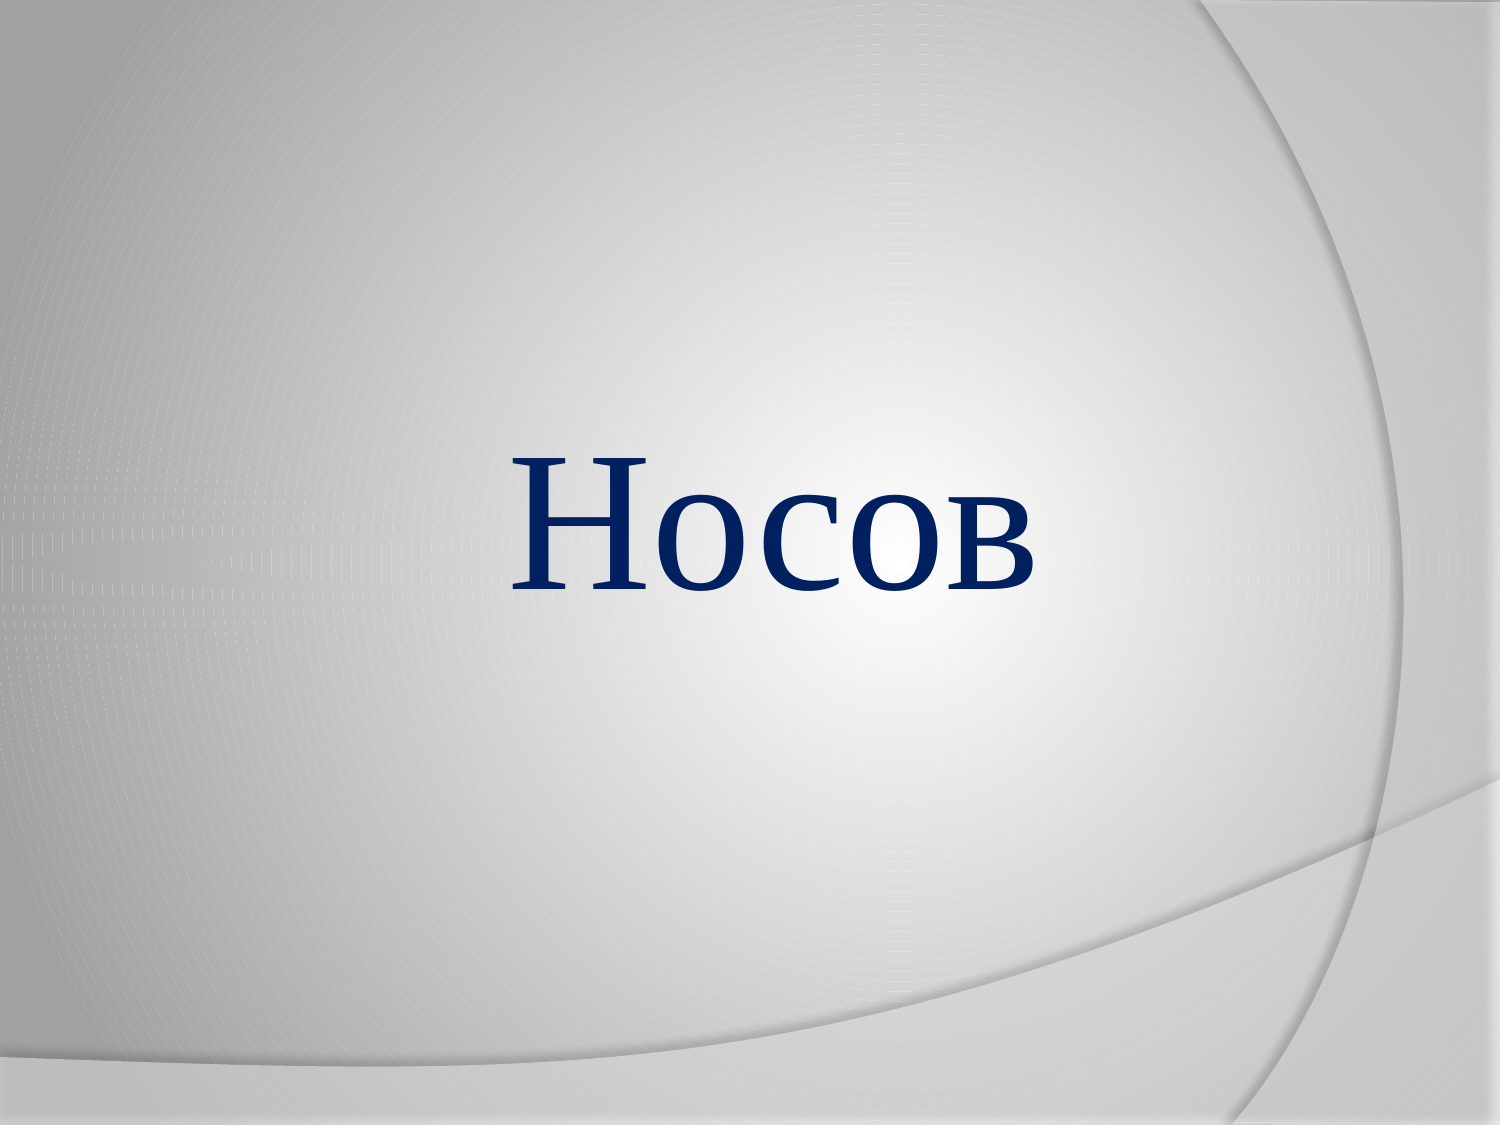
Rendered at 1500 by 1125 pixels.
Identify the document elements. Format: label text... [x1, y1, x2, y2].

title Носов [74, 269, 1301, 751]
